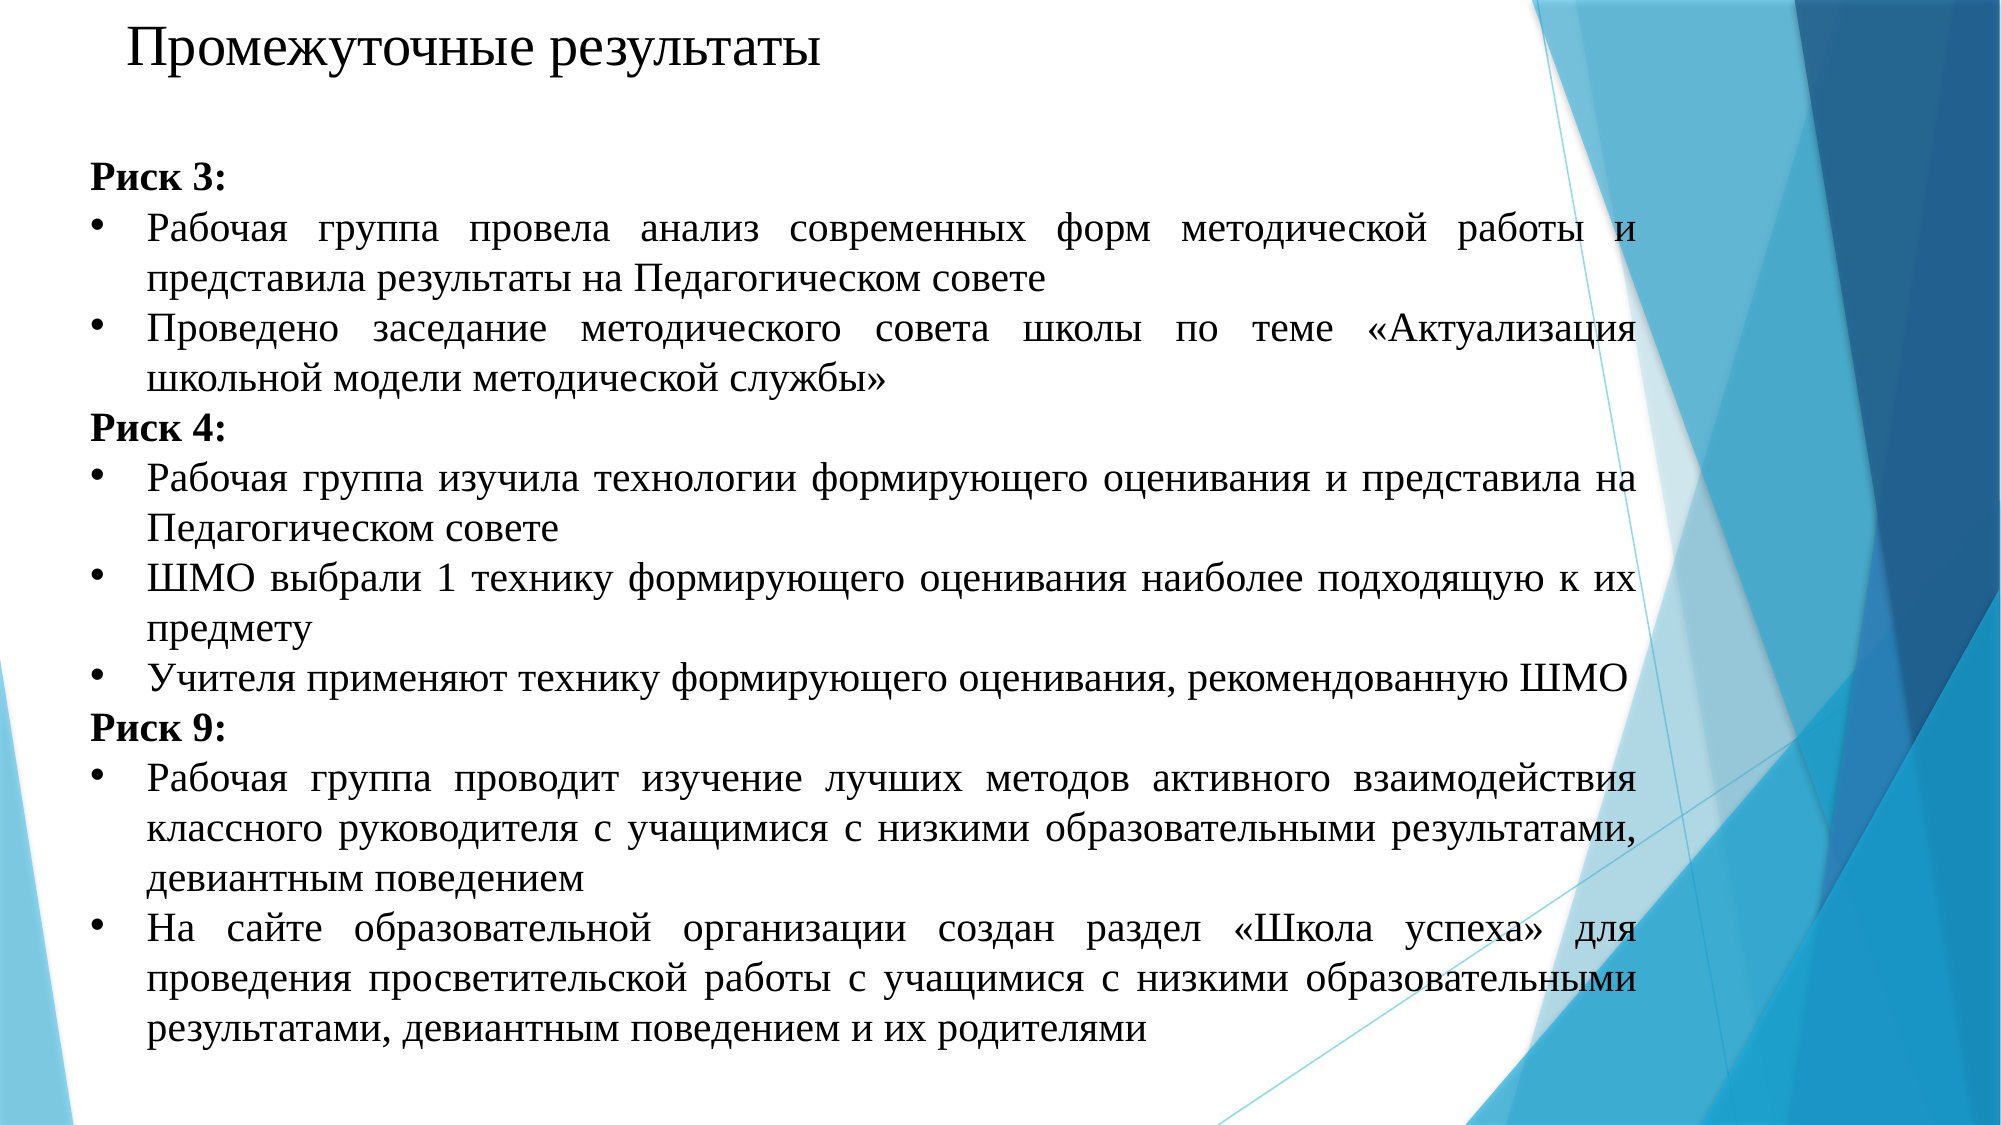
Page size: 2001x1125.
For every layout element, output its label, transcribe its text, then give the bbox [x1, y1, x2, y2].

text_box Риск 3: Рабочая группа провела анализ современных форм методической работы и представила результаты на Педагогическом совете Проведено заседание методического совета школы по теме «Актуализация школьной модели методической службы» Риск 4: Рабочая группа изучила технологии формирующего оценивания и представила на Педагогическом совете ШМО выбрали 1 технику формирующего оценивания наиболее подходящую к их предмету Учителя применяют технику формирующего оценивания, рекомендованную ШМО Риск 9: Рабочая группа проводит изучение лучших методов активного взаимодействия классного руководителя с учащимися с низкими образовательными результатами, девиантным поведением На сайте образовательной организации создан раздел «Школа успеха» для проведения просветительской работы с учащимися с низкими образовательными результатами, девиантным поведением и их родителями [75, 141, 1652, 1057]
title Промежуточные результаты [111, 0, 1522, 141]
